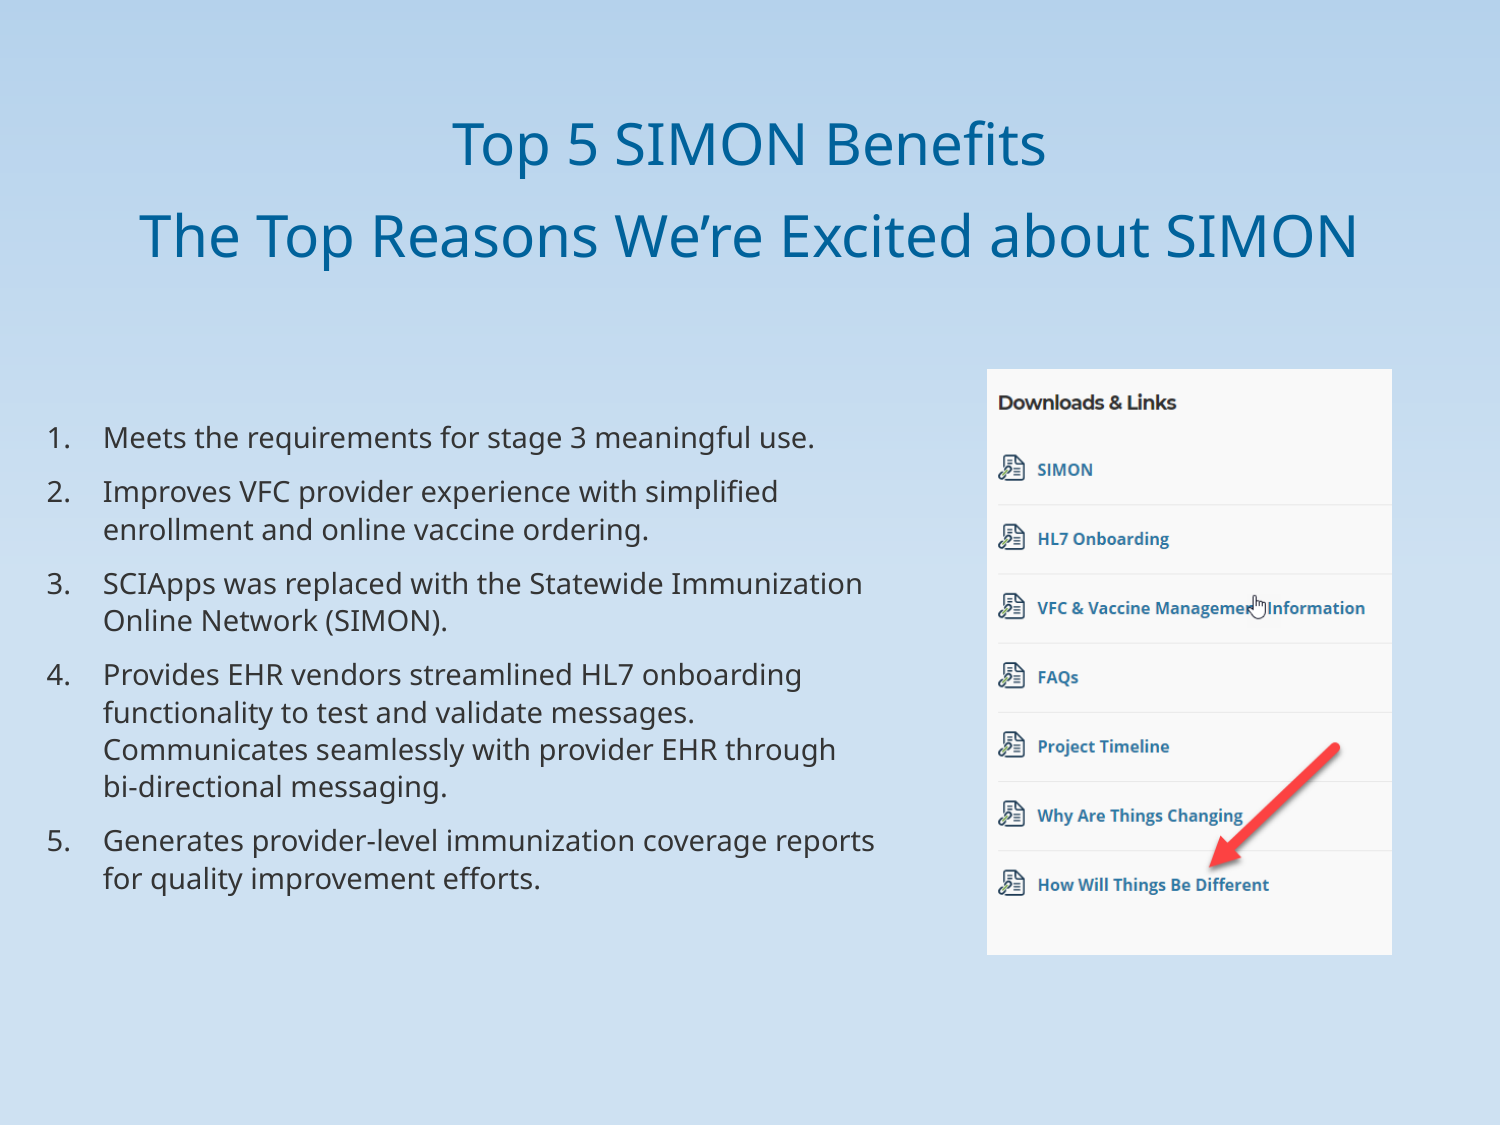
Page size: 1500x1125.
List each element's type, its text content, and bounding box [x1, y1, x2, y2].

text_box Top 5 SIMON Benefits The Top Reasons We’re Excited about SIMON [44, 94, 1455, 363]
text_box Meets the requirements for stage 3 meaningful use. Improves VFC provider experience with simplified enrollment and online vaccine ordering. SCIApps was replaced with the Statewide Immunization Online Network (SIMON). Provides EHR vendors streamlined HL7 onboarding functionality to test and validate messages. Communicates seamlessly with provider EHR through bi-directional messaging. Generates provider-level immunization coverage reports for quality improvement efforts. [31, 323, 892, 943]
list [987, 369, 1393, 955]
